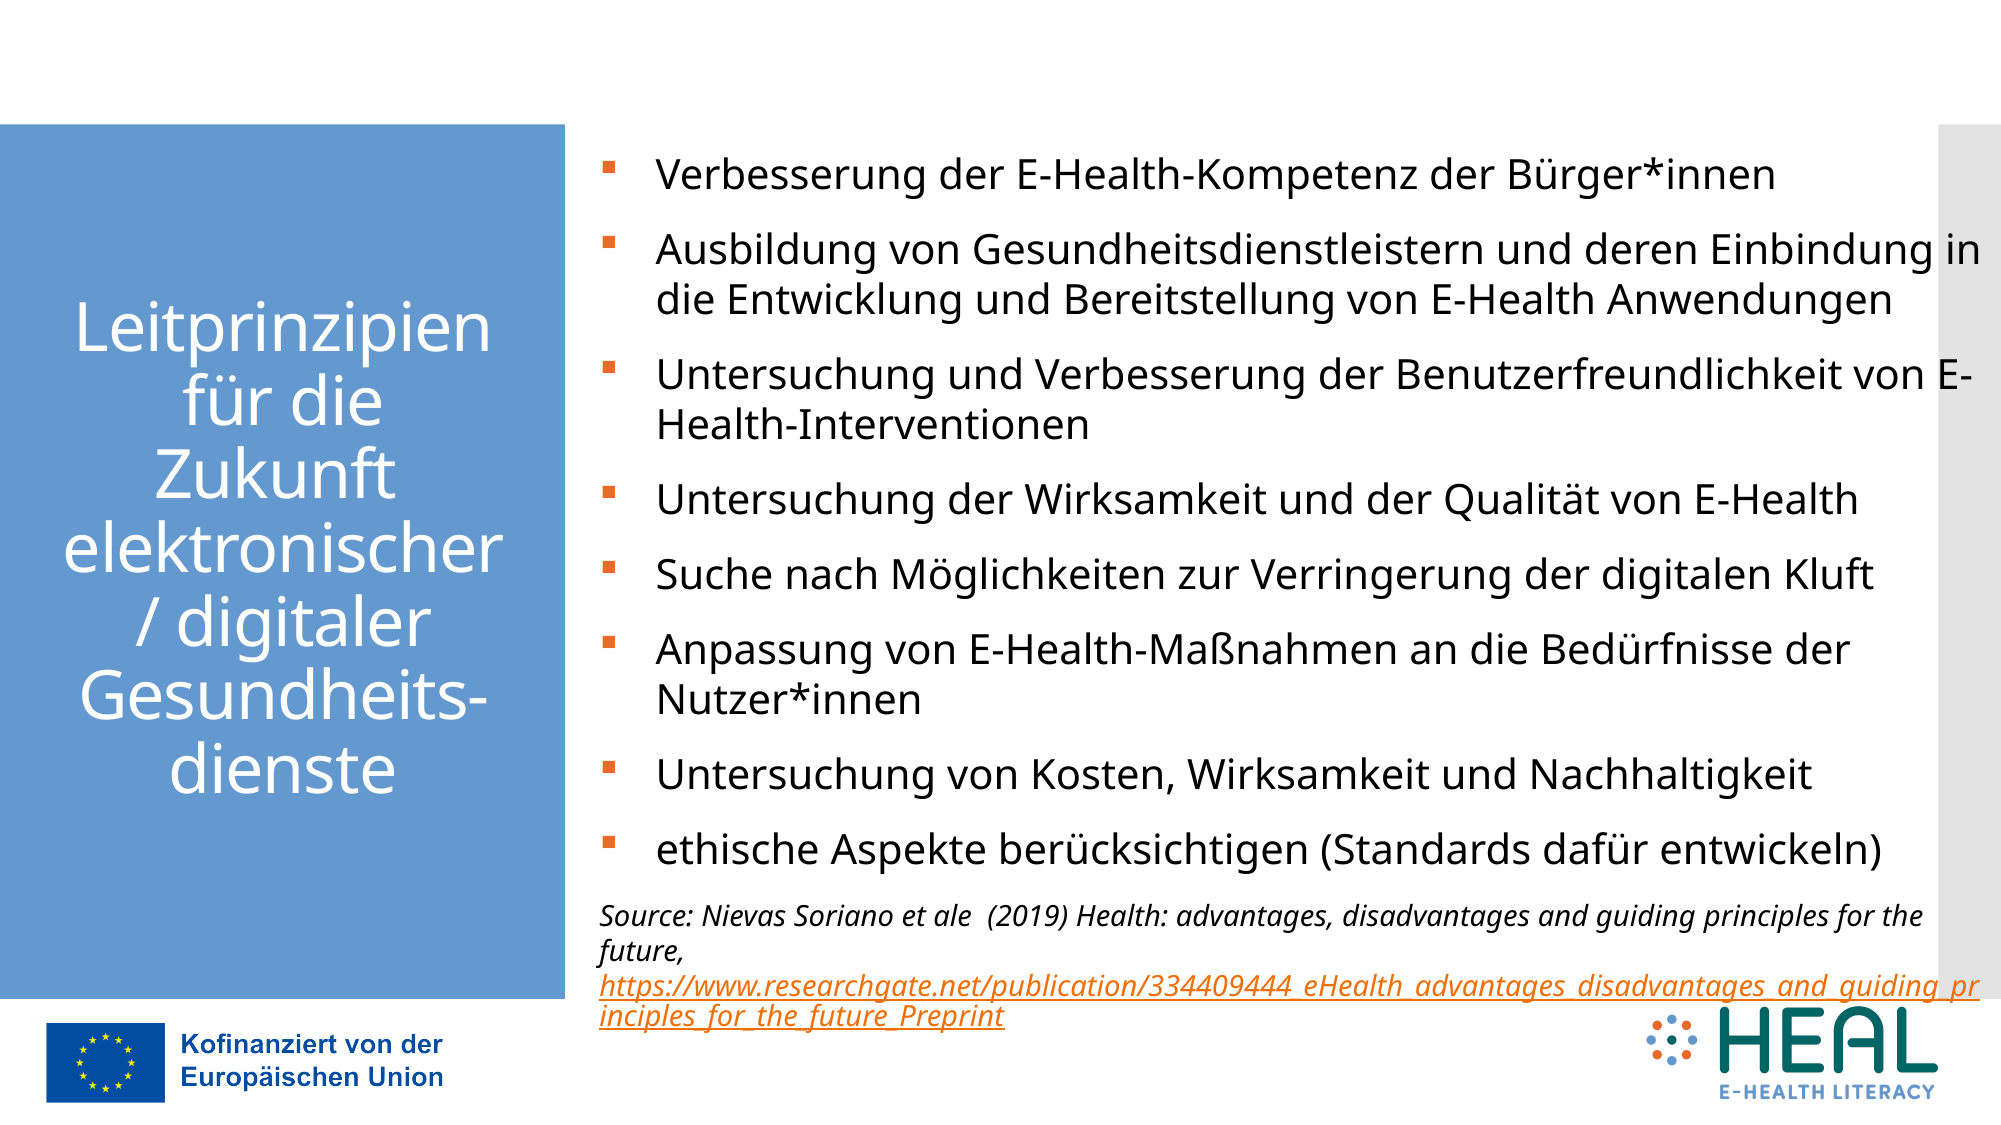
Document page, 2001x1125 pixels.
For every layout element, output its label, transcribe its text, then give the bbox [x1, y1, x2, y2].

picture [1622, 1050, 1958, 1122]
picture [41, 1018, 467, 1108]
text_box Verbesserung der E-Health-Kompetenz der Bürger*innen Ausbildung von Gesundheitsdienstleistern und deren Einbindung in die Entwicklung und Bereitstellung von E-Health Anwendungen Untersuchung und Verbesserung der Benutzerfreundlichkeit von E-Health-Interventionen Untersuchung der Wirksamkeit und der Qualität von E-Health Suche nach Möglichkeiten zur Verringerung der digitalen Kluft Anpassung von E-Health-Maßnahmen an die Bedürfnisse der Nutzer*innen Untersuchung von Kosten, Wirksamkeit und Nachhaltigkeit ethische Aspekte berücksichtigen (Standards dafür entwickeln) Source: Nievas Soriano et ale (2019) Health: advantages, disadvantages and guiding principles for the future, https://www.researchgate.net/publication/334409444_eHealth_advantages_disadvantages_and_guiding_principles_for_the_future_Preprint [584, 140, 2000, 1050]
title Leitprinzipien für die Zukunft elektronischer / digitaler Gesundheits-dienste [41, 133, 525, 975]
